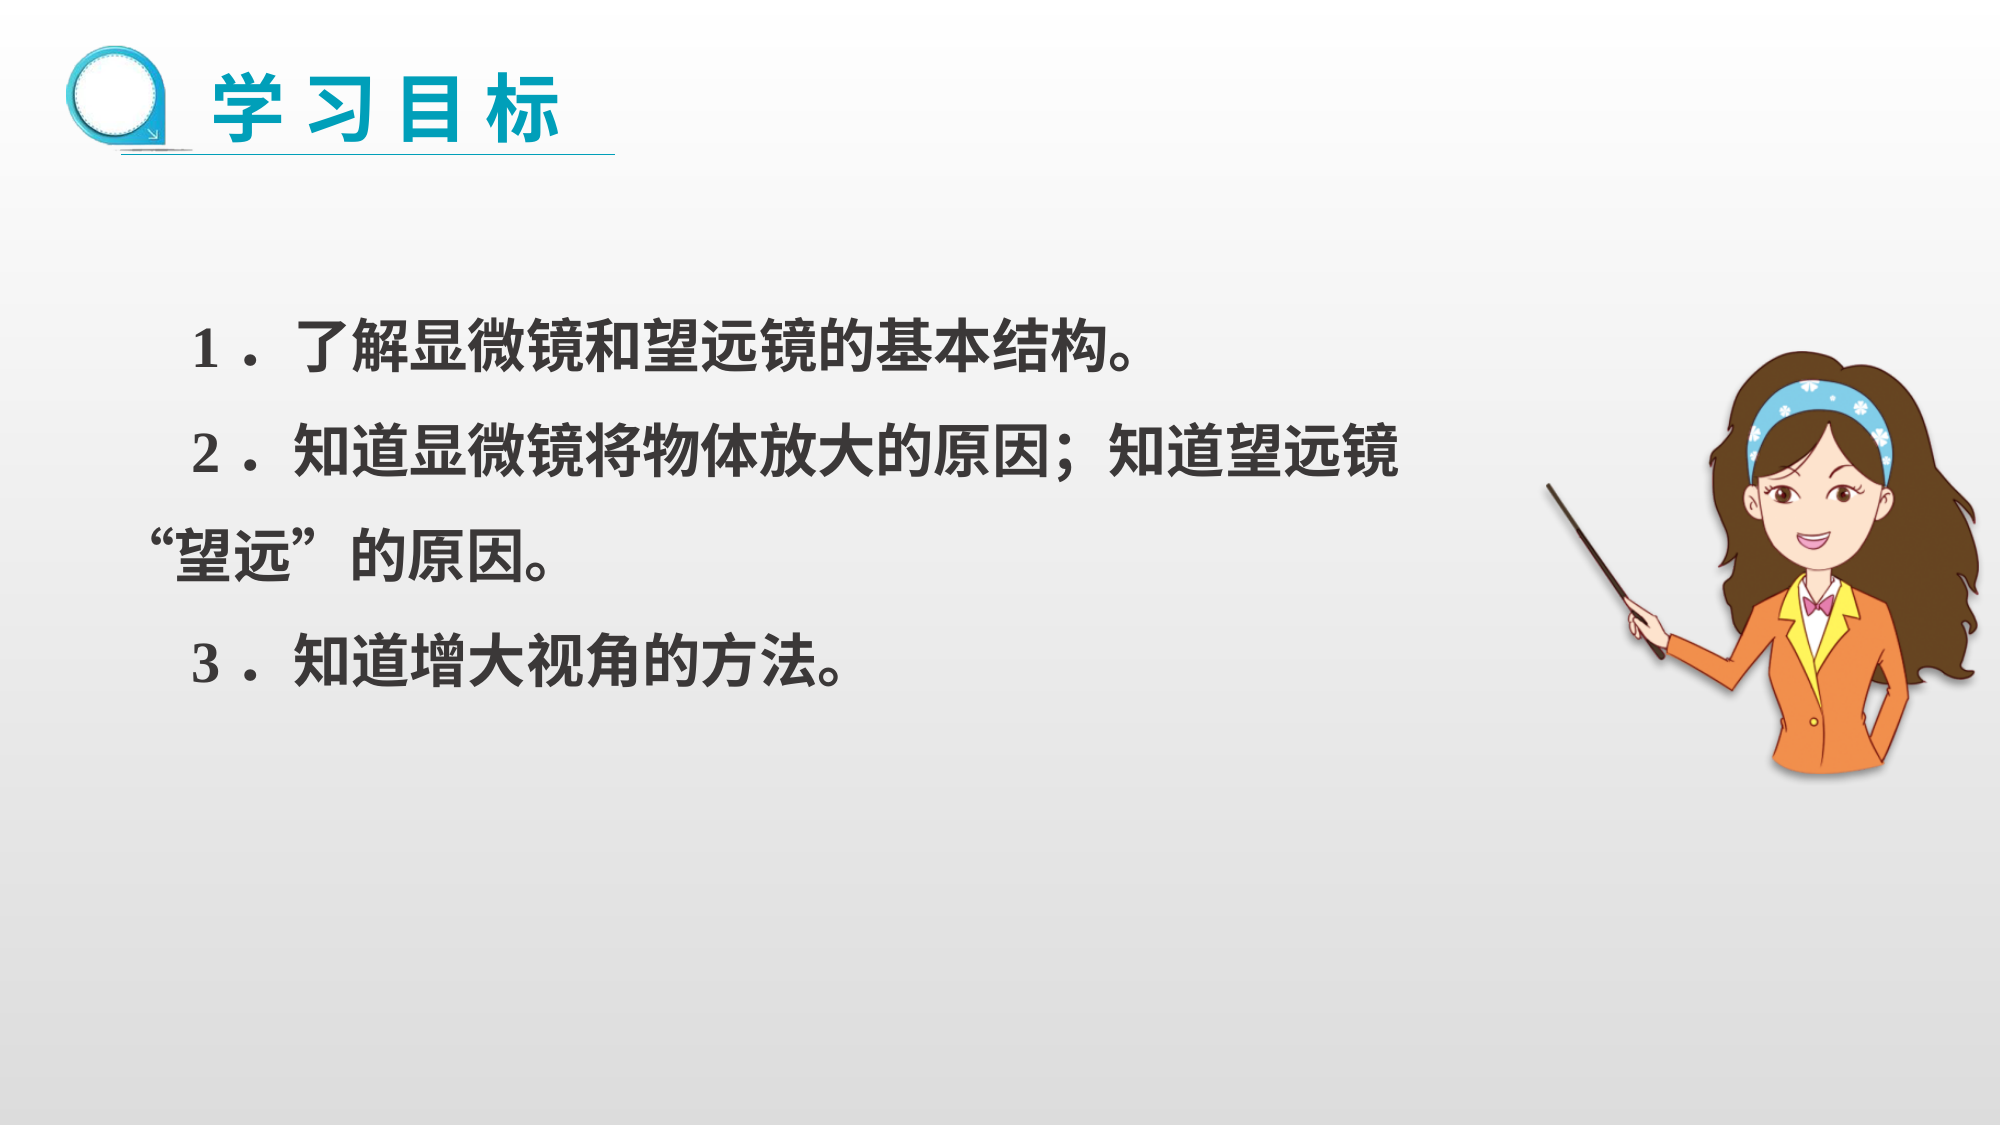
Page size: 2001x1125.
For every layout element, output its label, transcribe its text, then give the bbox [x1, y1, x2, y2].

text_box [66, 17, 640, 182]
picture [1546, 351, 1979, 774]
text_box 1．了解显微镜和望远镜的基本结构。 2．知道显微镜将物体放大的原因；知道望远镜“望远”的原因。 3．知道增大视角的方法。 [101, 267, 1468, 702]
